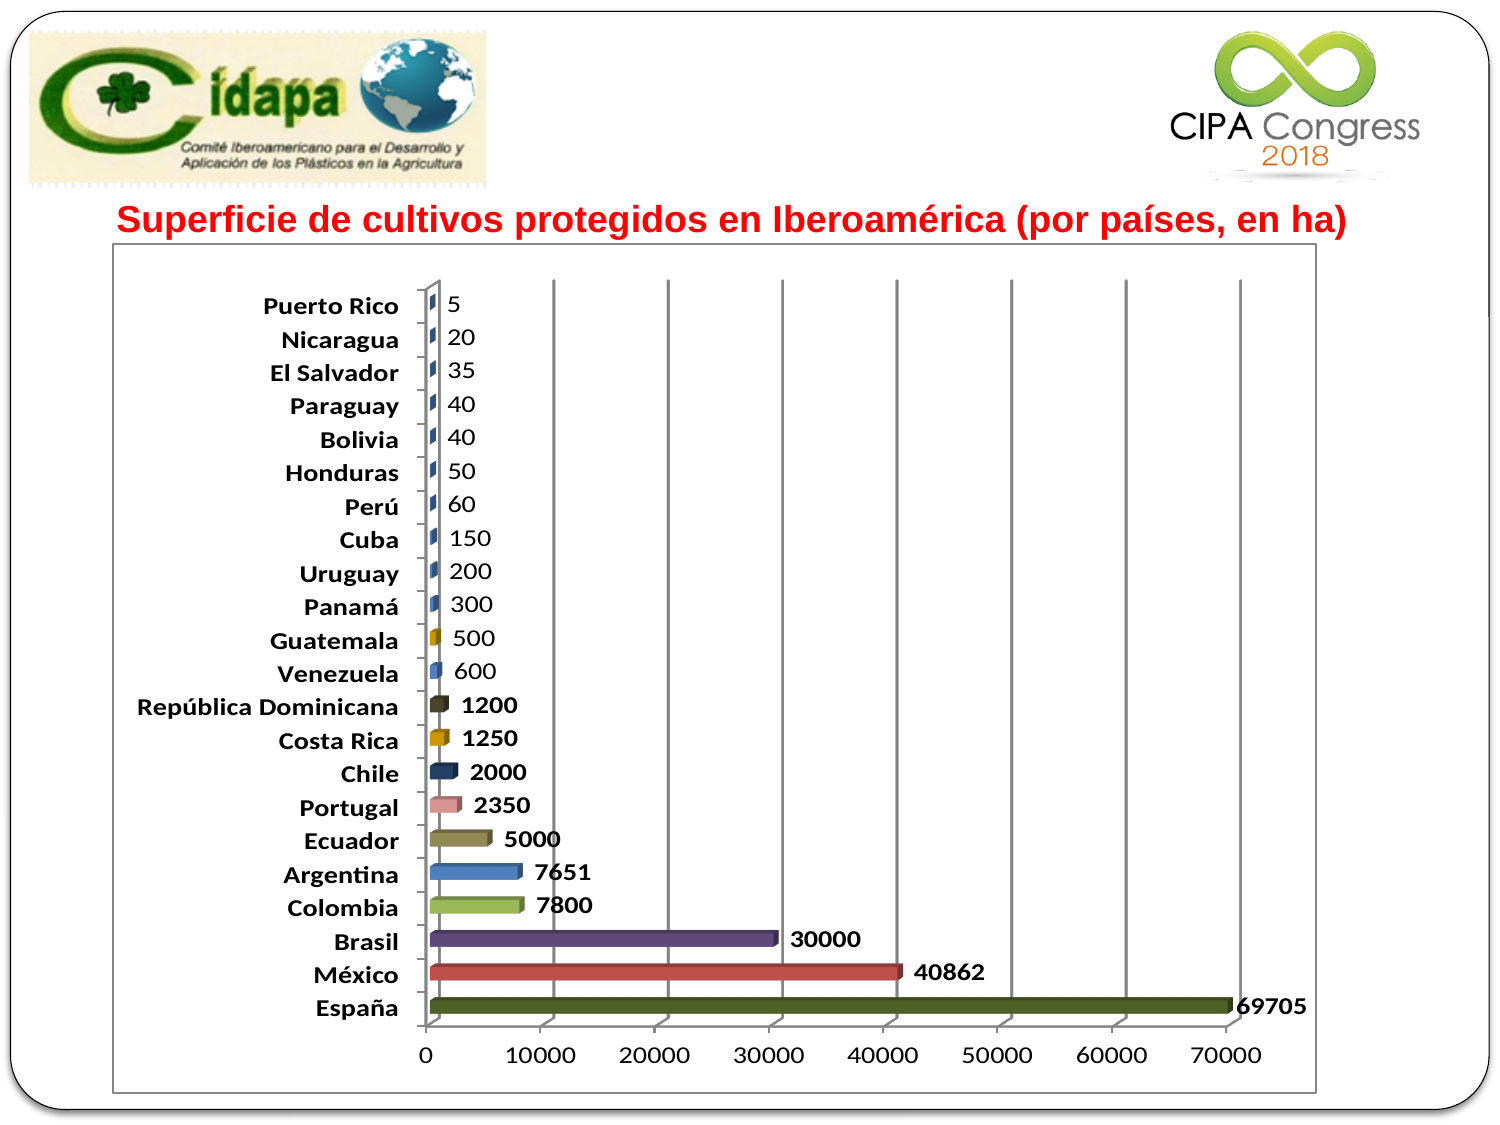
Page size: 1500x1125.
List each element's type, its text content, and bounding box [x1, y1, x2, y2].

picture [29, 30, 491, 188]
picture [1163, 23, 1426, 188]
picture [111, 243, 1318, 1095]
text_box Superficie de cultivos protegidos en Iberoamérica (por países, en ha) [64, 187, 1400, 247]
